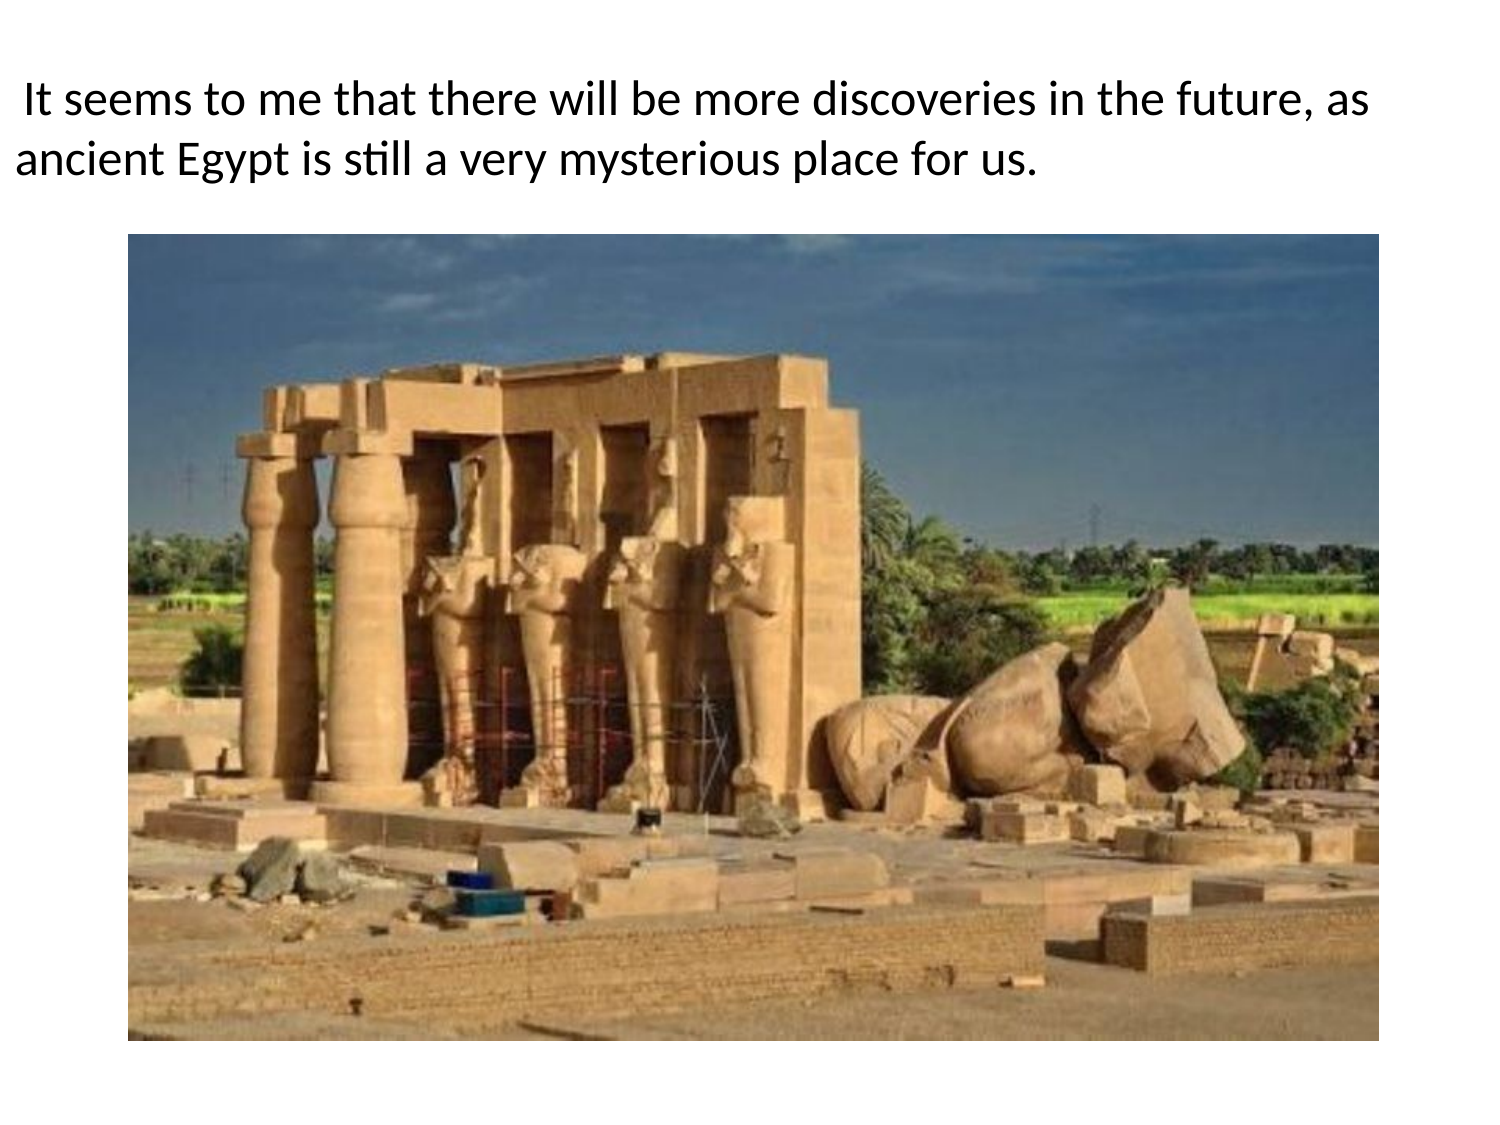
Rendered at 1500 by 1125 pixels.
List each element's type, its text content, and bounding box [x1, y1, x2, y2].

picture [128, 234, 1380, 1041]
text_box It seems to me that there will be more discoveries in the future, as ancient Egypt is still a very mysterious place for us. [0, 58, 1500, 194]
